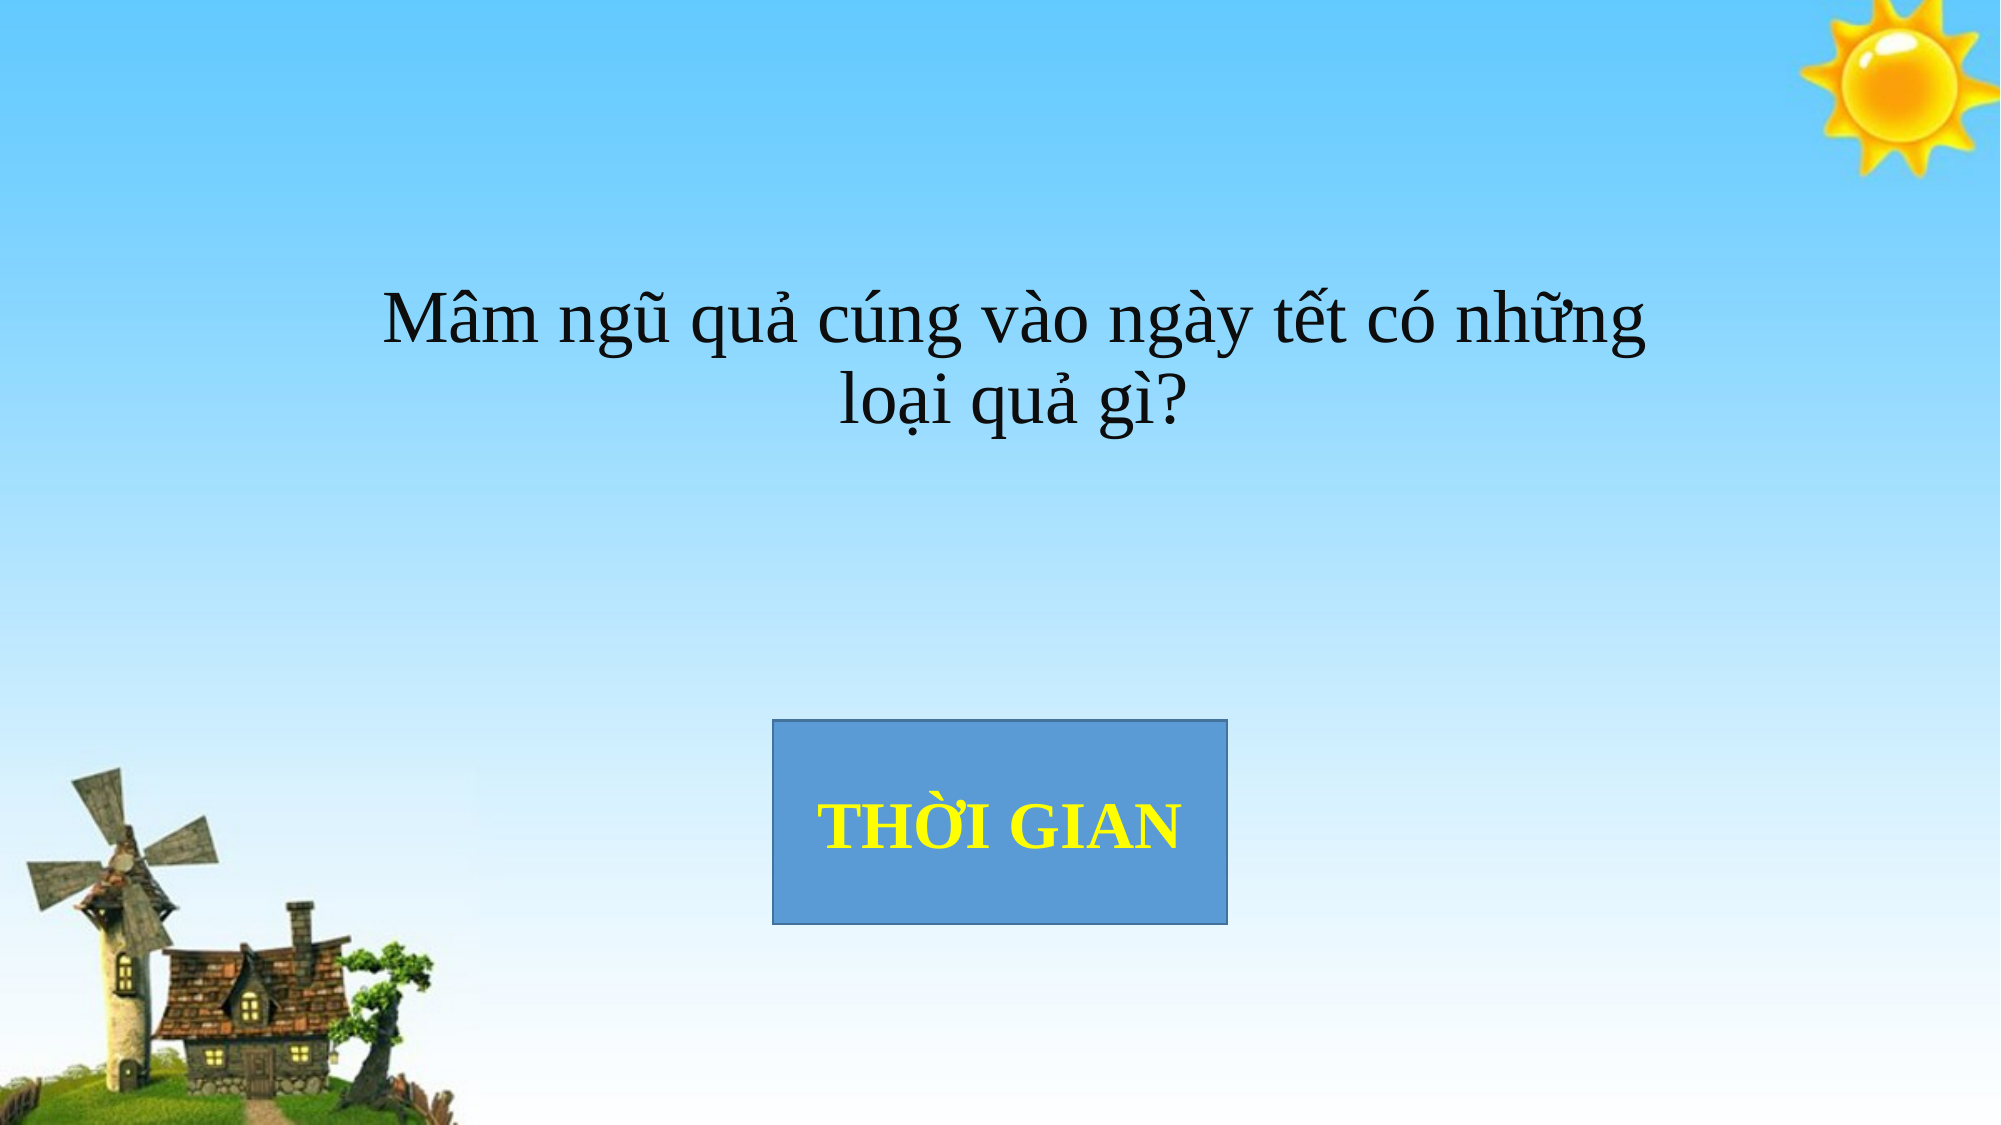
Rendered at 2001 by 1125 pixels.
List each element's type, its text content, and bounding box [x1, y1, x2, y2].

text_box THỜI GIAN [772, 719, 1228, 925]
title Mâm ngũ quả cúng vào ngày tết có những loại quả gì? [366, 115, 1663, 603]
picture [0, 0, 2001, 1125]
